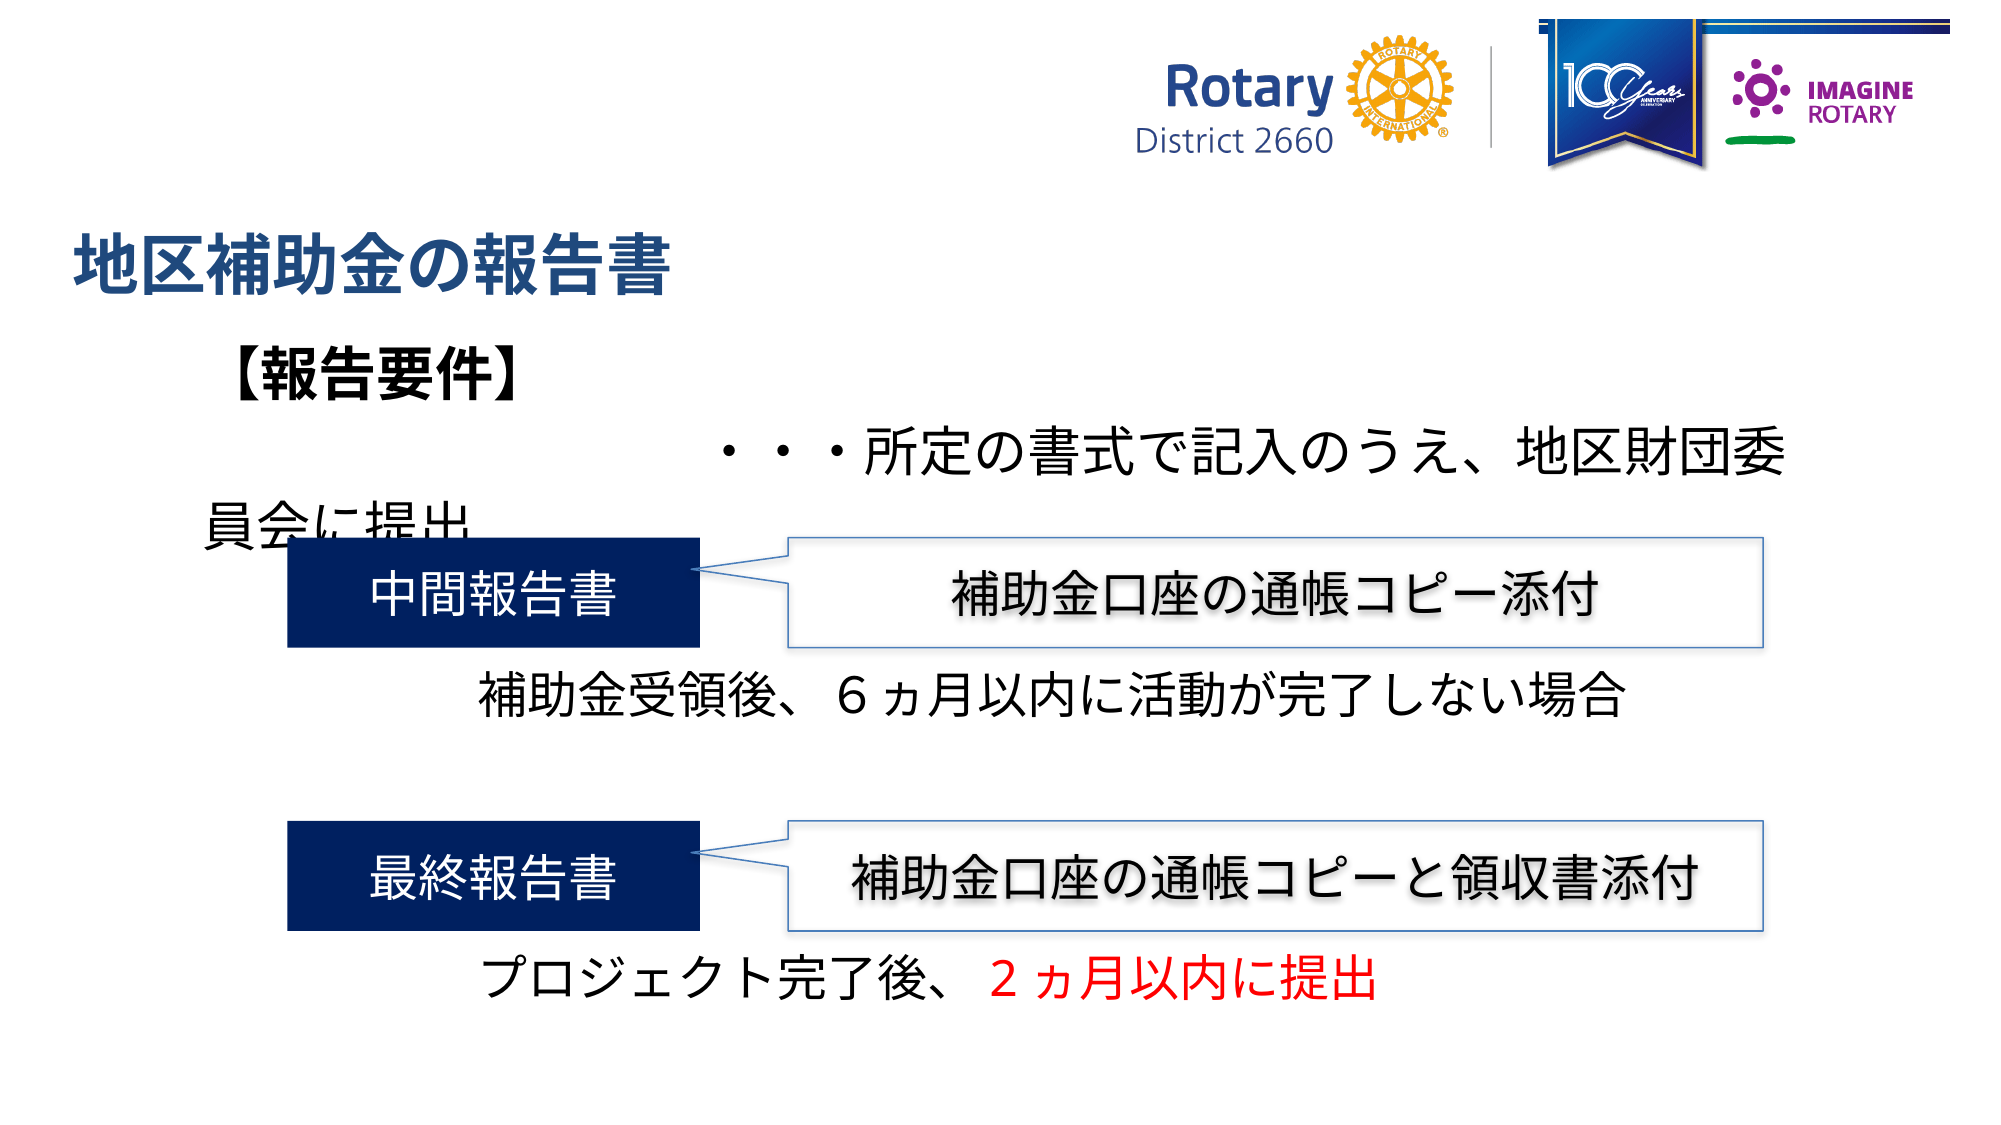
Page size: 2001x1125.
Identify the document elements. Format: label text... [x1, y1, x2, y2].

text_box プロジェクト完了後、2ヵ月以内に提出 [462, 939, 1850, 1075]
picture [1538, 19, 1950, 172]
picture [1098, 25, 1461, 181]
text_box 補助金口座の通帳コピーと領収書添付 [690, 820, 1764, 932]
picture [1474, 0, 1511, 200]
text_box 最終報告書 [287, 820, 700, 931]
text_box 補助金口座の通帳コピー添付 [690, 536, 1764, 649]
text_box 補助金受領後、６ヵ月以内に活動が完了しない場合 [462, 656, 1850, 792]
text_box 【報告要件】 ・・・所定の書式で記入のうえ、地区財団委員会に提出 [187, 324, 1825, 565]
text_box 中間報告書 [287, 537, 700, 648]
text_box 地区補助金の報告書 [57, 215, 1613, 311]
